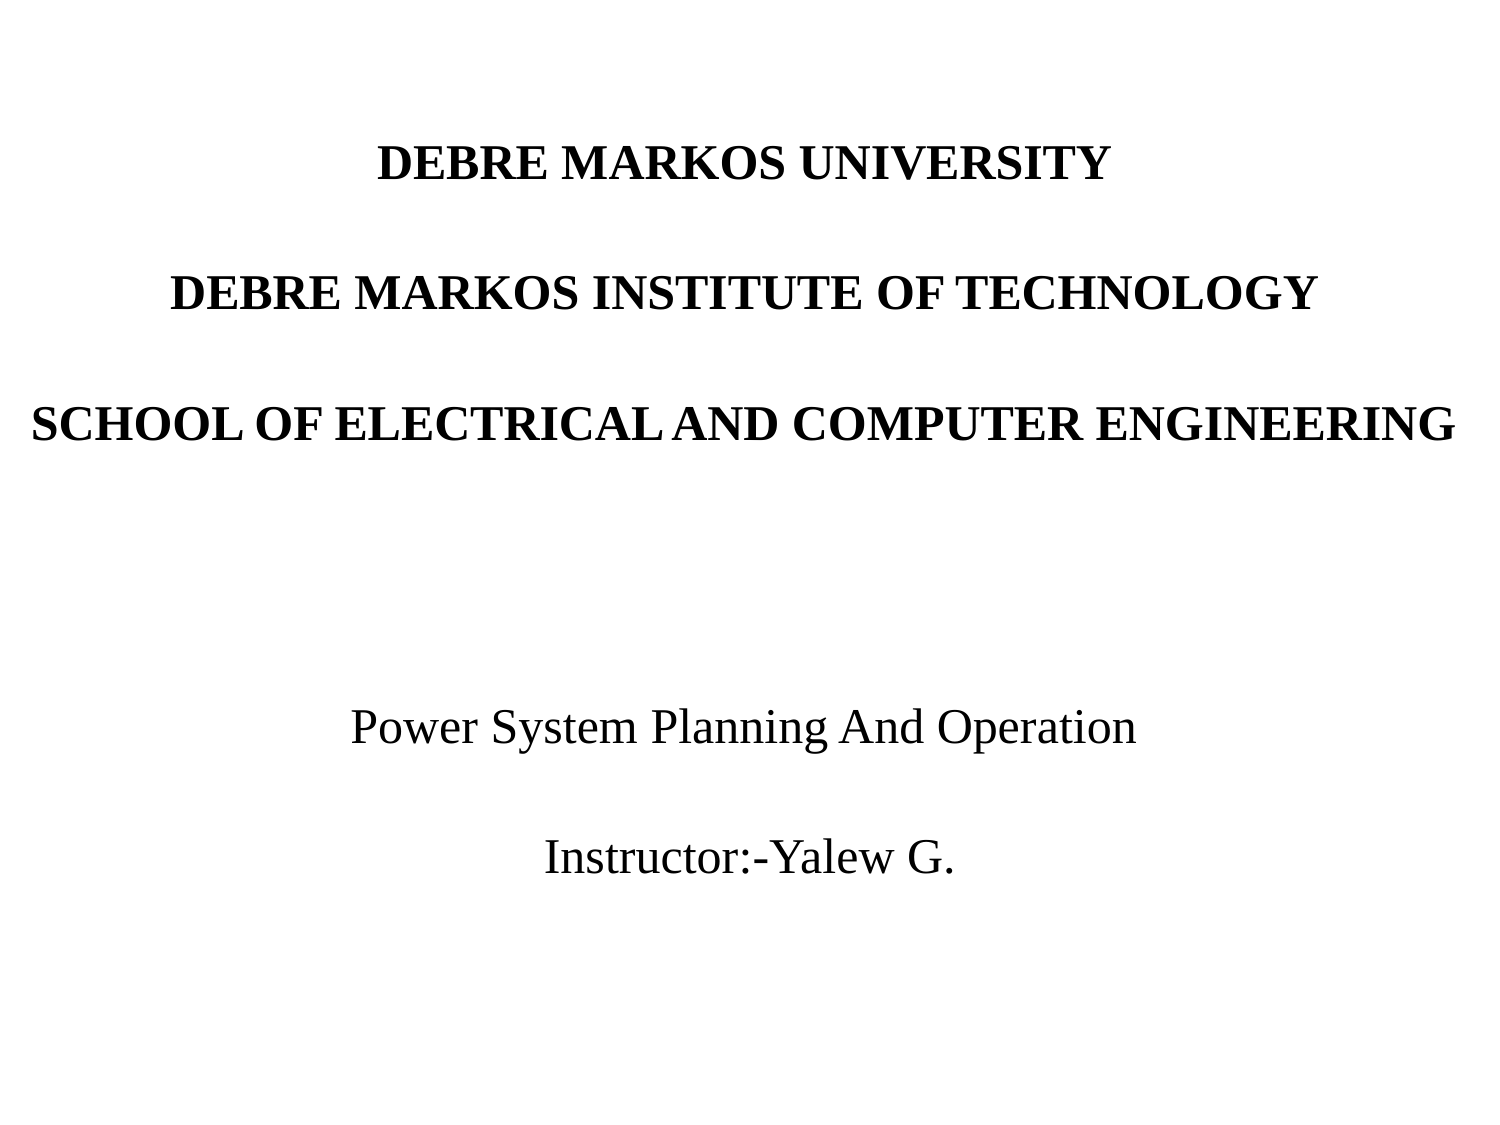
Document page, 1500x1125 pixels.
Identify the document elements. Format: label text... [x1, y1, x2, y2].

list DEBRE MARKOS UNIVERSITY DEBRE MARKOS INSTITUTE OF TECHNOLOGY SCHOOL OF ELECTRICAL AND COMPUTER ENGINEERING Power System Planning And Operation Instructor:-Yalew G. [0, 62, 1500, 1075]
